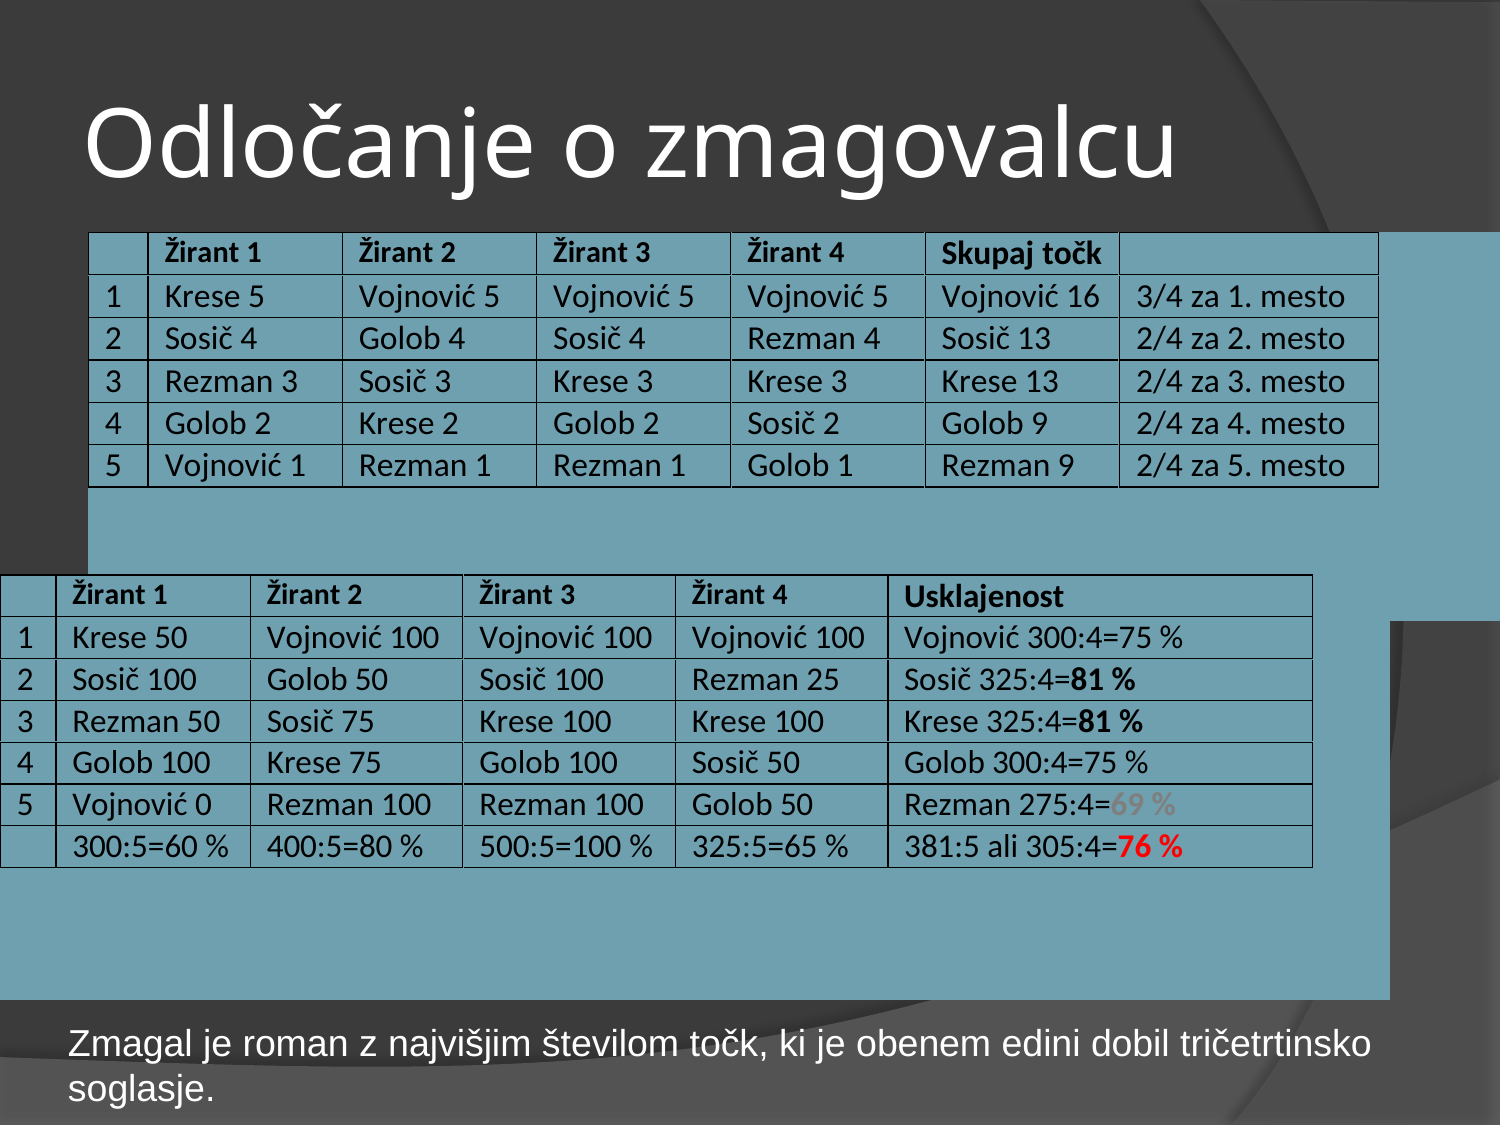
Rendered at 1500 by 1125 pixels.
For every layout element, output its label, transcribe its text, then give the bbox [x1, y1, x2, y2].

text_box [0, 574, 1391, 1000]
title Odločanje o zmagovalcu [75, 45, 1301, 233]
text_box Zmagal je roman z najvišjim številom točk, ki je obenem edini dobil tričetrtinsko soglasje. [53, 1011, 1412, 1117]
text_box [87, 231, 1500, 622]
